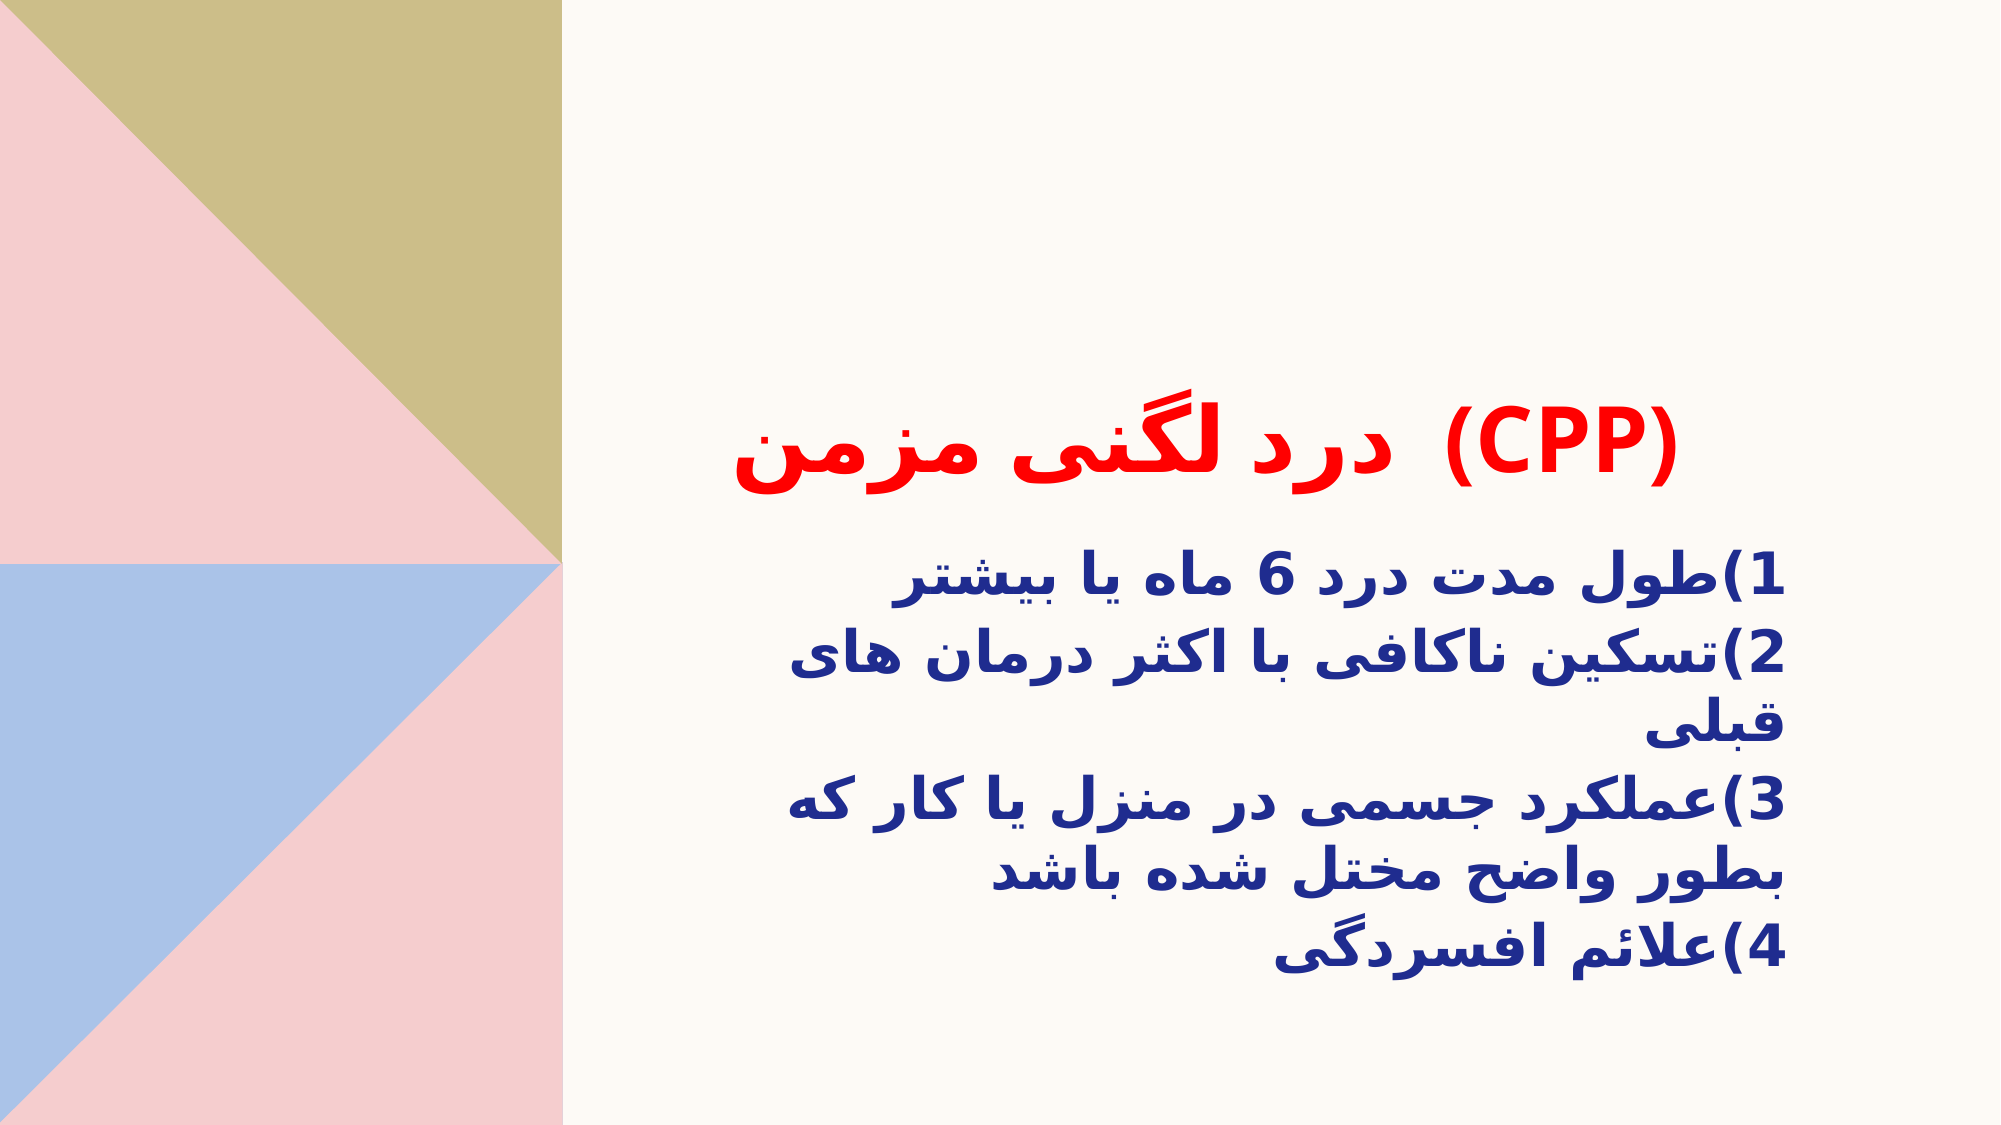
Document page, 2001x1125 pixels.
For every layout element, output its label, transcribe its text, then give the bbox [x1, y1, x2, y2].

title درد لگنی مزمن (CPP) [693, 373, 1803, 500]
list 1)طول مدت درد 6 ماه یا بیشتر 2)تسکین ناکافی با اکثر درمان های قبلی 3)عملکرد جسمی در منزل یا کار که بطور واضح مختل شده باشد 4)علائم افسردگی [693, 528, 1803, 972]
